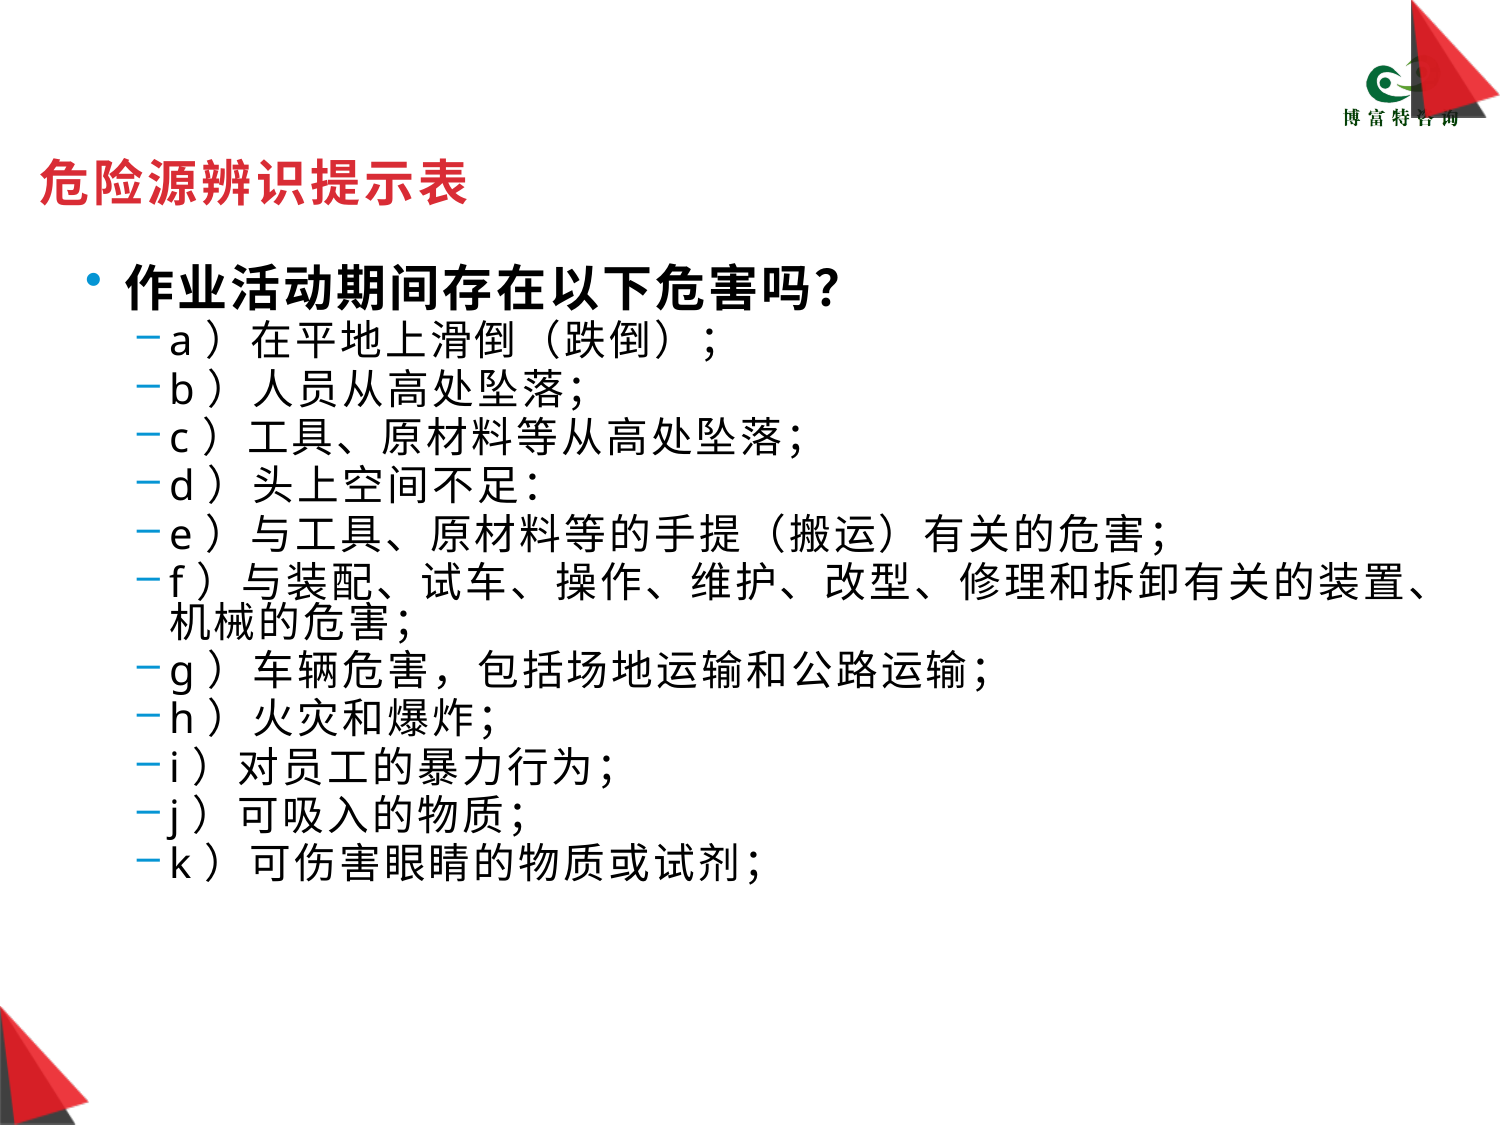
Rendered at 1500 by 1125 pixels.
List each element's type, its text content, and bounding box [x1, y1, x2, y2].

title 危险源辨识提示表 [29, 125, 770, 237]
list 作业活动期间存在以下危害吗？ a）在平地上滑倒（跌倒）； b）人员从高处坠落； c）工具、原材料等从高处坠落； d）头上空间不足： e）与工具、原材料等的手提（搬运）有关的危害； f）与装配、试车、操作、维护、改型、修理和拆卸有关的装置、机械的危害； g）车辆危害，包括场地运输和公路运输； h）火灾和爆炸； i）对员工的暴力行为； j）可吸入的物质； k）可伤害眼睛的物质或试剂； [75, 262, 1425, 1005]
picture [0, 1006, 89, 1125]
picture [1329, 0, 1500, 129]
